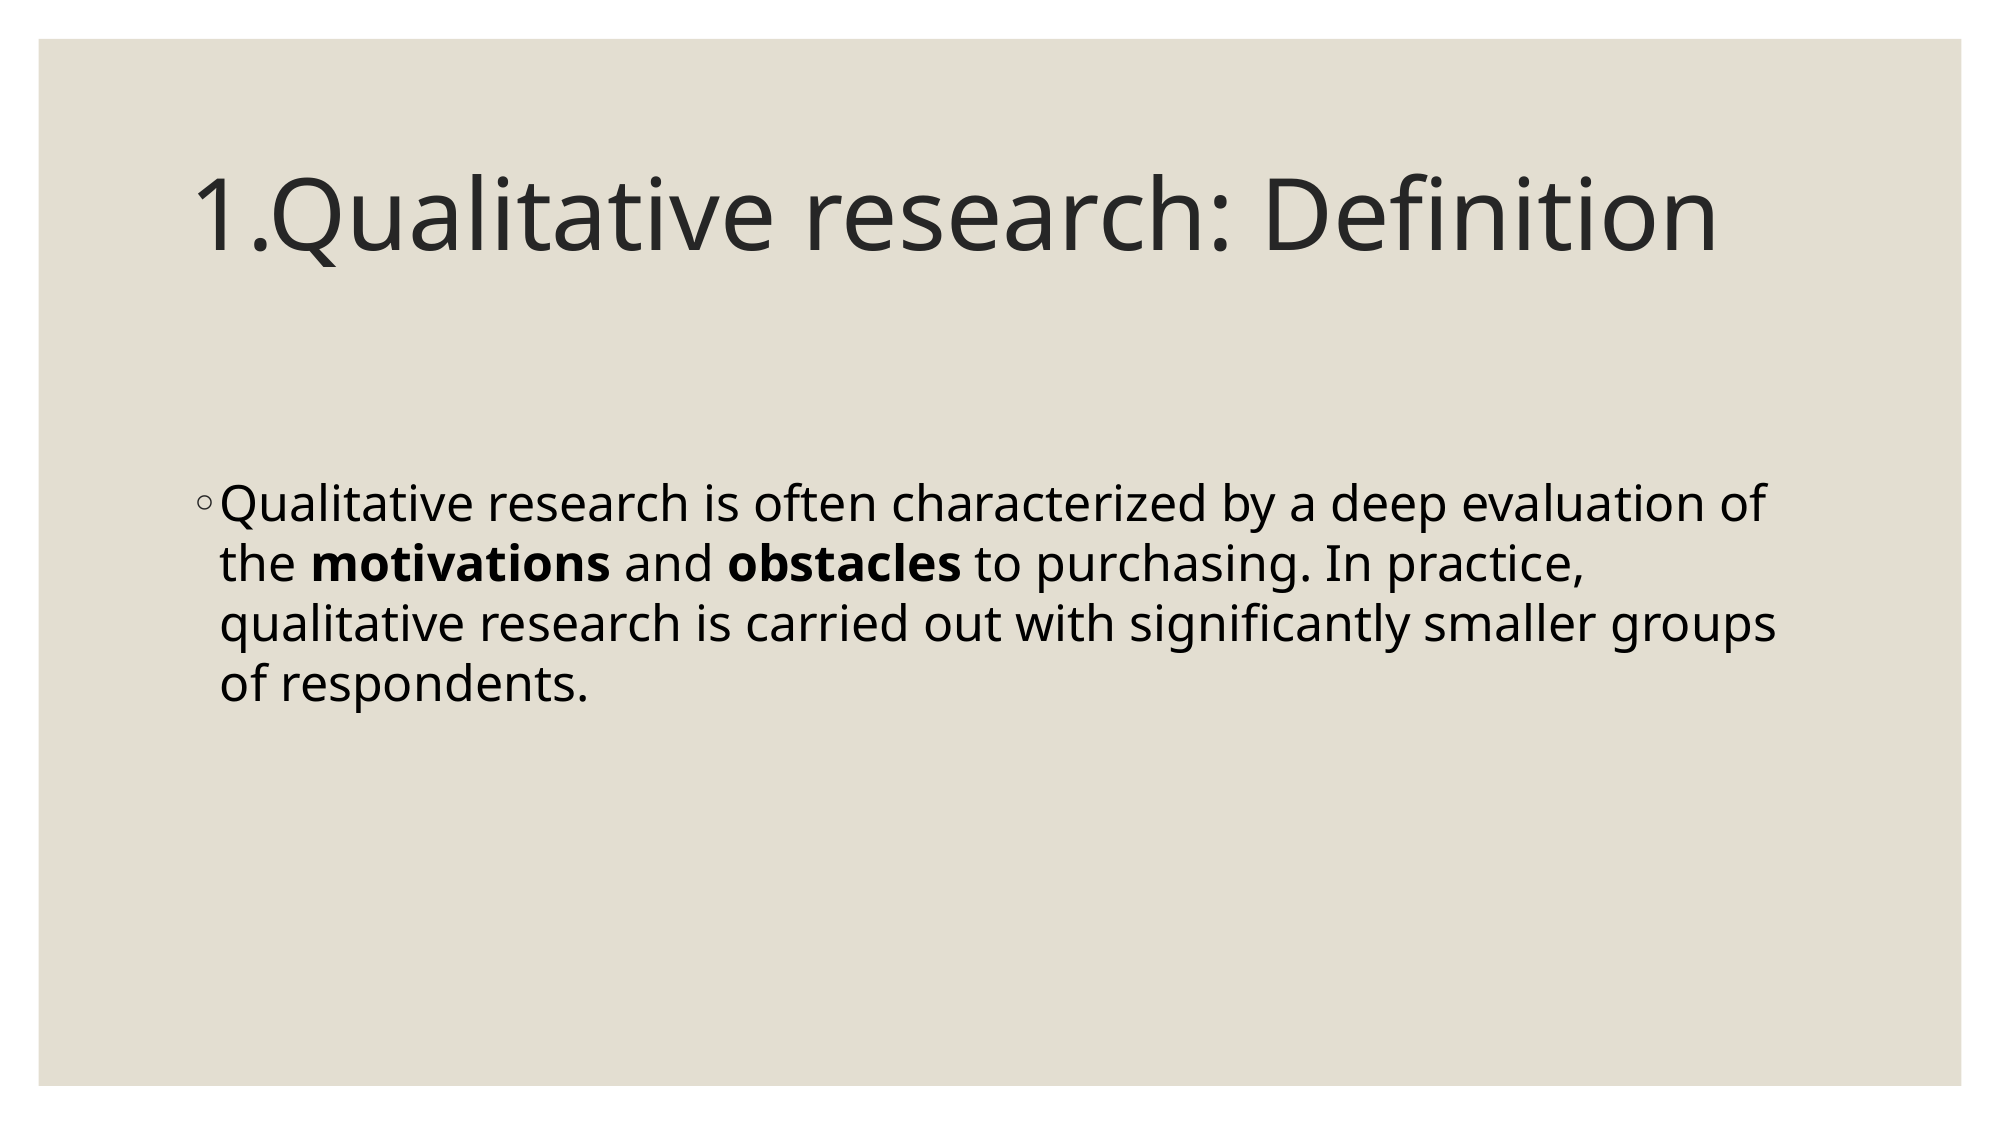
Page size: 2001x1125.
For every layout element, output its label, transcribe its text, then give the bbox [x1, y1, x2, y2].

title 1.Qualitative research: Definition [174, 105, 1825, 331]
list Qualitative research is often characterized by a deep evaluation of the motivations and obstacles to purchasing. In practice, qualitative research is carried out with significantly smaller groups of respondents. [174, 464, 1825, 816]
